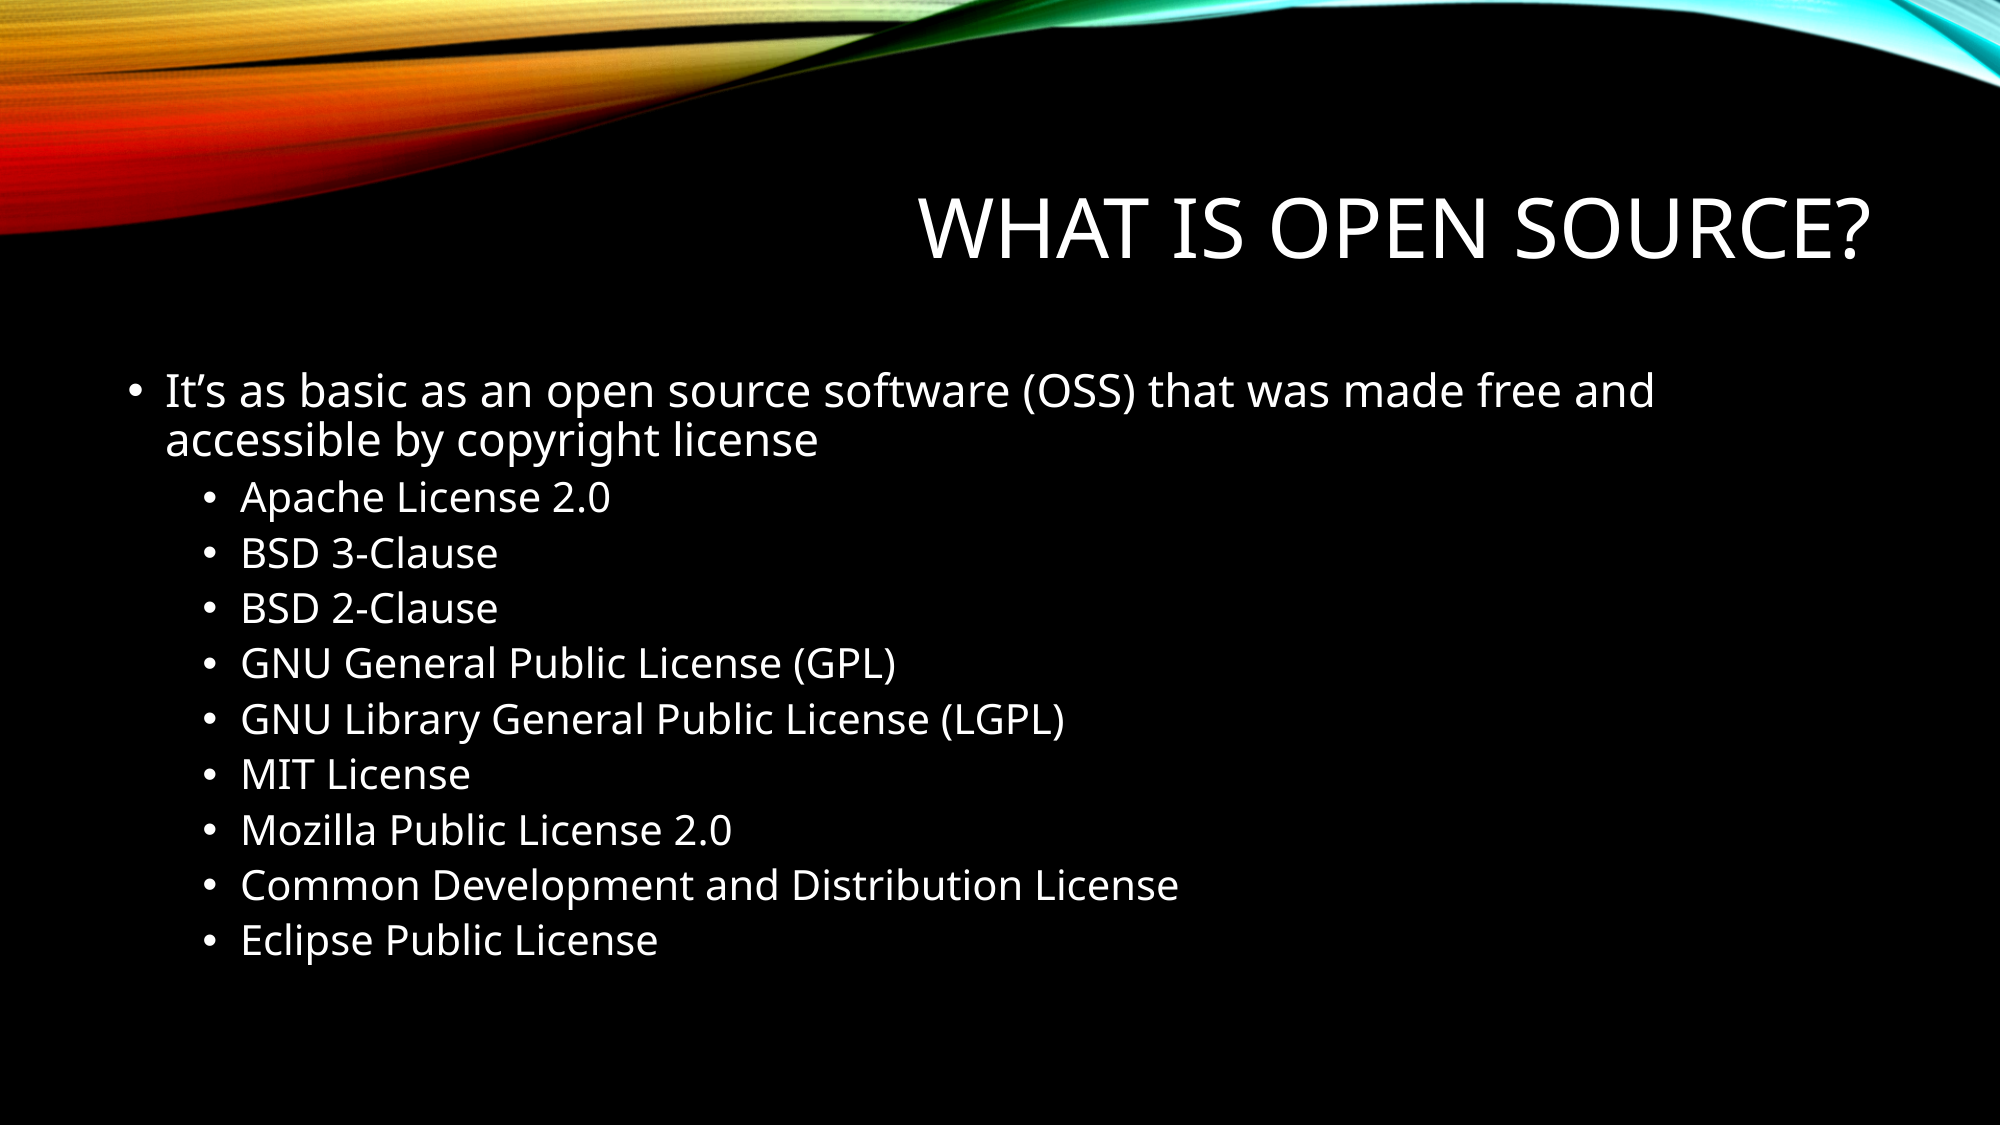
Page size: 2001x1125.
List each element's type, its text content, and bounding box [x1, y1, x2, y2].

list It’s as basic as an open source software (OSS) that was made free and accessible by copyright license Apache License 2.0 BSD 3-Clause BSD 2-Clause GNU General Public License (GPL) GNU Library General Public License (LGPL) MIT License Mozilla Public License 2.0 Common Development and Distribution License Eclipse Public License [112, 360, 1888, 1021]
title What is open source? [474, 125, 1888, 338]
picture [0, 0, 2000, 237]
